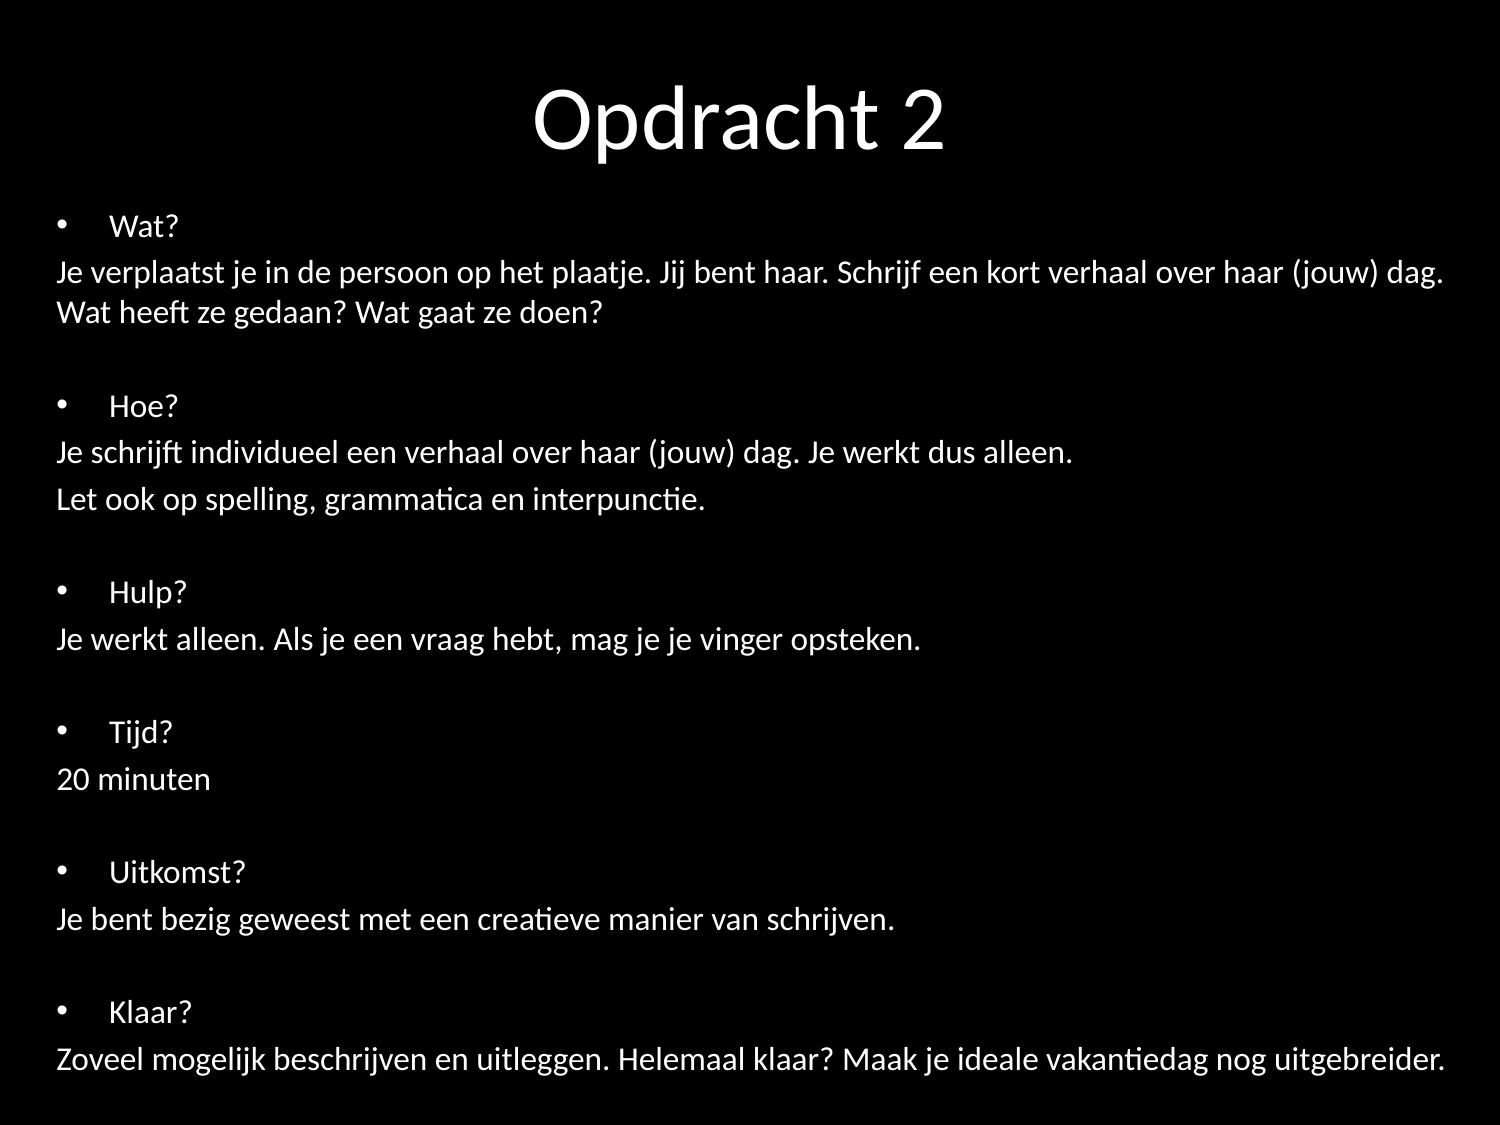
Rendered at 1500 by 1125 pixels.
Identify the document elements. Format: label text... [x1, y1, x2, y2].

list Wat? Je verplaatst je in de persoon op het plaatje. Jij bent haar. Schrijf een kort verhaal over haar (jouw) dag. Wat heeft ze gedaan? Wat gaat ze doen? Hoe? Je schrijft individueel een verhaal over haar (jouw) dag. Je werkt dus alleen. Let ook op spelling, grammatica en interpunctie. Hulp? Je werkt alleen. Als je een vraag hebt, mag je je vinger opsteken. Tijd? 20 minuten Uitkomst? Je bent bezig geweest met een creatieve manier van schrijven. Klaar? Zoveel mogelijk beschrijven en uitleggen. Helemaal klaar? Maak je ideale vakantiedag nog uitgebreider. [41, 196, 1500, 1094]
title Opdracht 2 [64, 19, 1415, 196]
